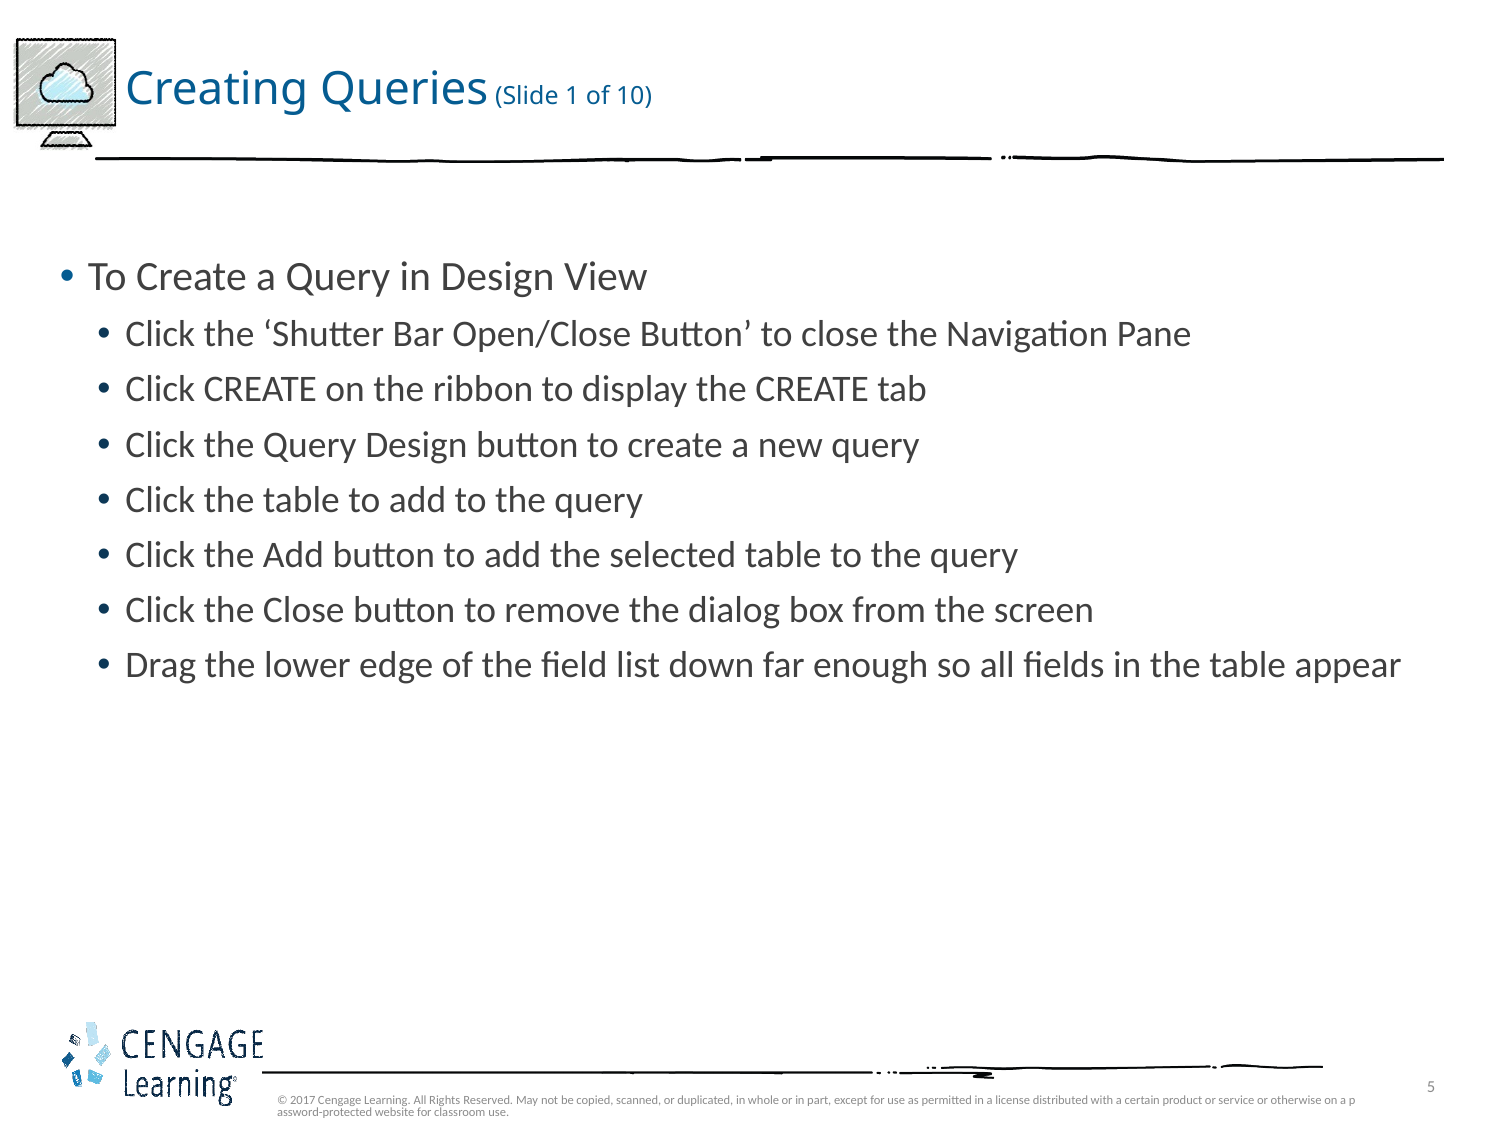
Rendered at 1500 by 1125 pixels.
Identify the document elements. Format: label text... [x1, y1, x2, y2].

picture [95, 155, 1444, 163]
footer © 2017 Cengage Learning. All Rights Reserved. May not be copied, scanned, or duplicated, in whole or in part, except for use as permitted in a license distributed with a certain product or service or otherwise on a password-protected website for classroom use. [262, 1079, 1375, 1120]
picture [62, 1022, 1323, 1106]
title Creating Queries (Slide 1 of 10) [125, 67, 1442, 115]
picture [13, 36, 117, 151]
list To Create a Query in Design View Click the ‘Shutter Bar Open/Close Button’ to close the Navigation Pane Click CREATE on the ribbon to display the CREATE tab Click the Query Design button to create a new query Click the table to add to the query Click the Add button to add the selected table to the query Click the Close button to remove the dialog box from the screen Drag the lower edge of the field list down far enough so all fields in the table appear [59, 252, 1441, 813]
